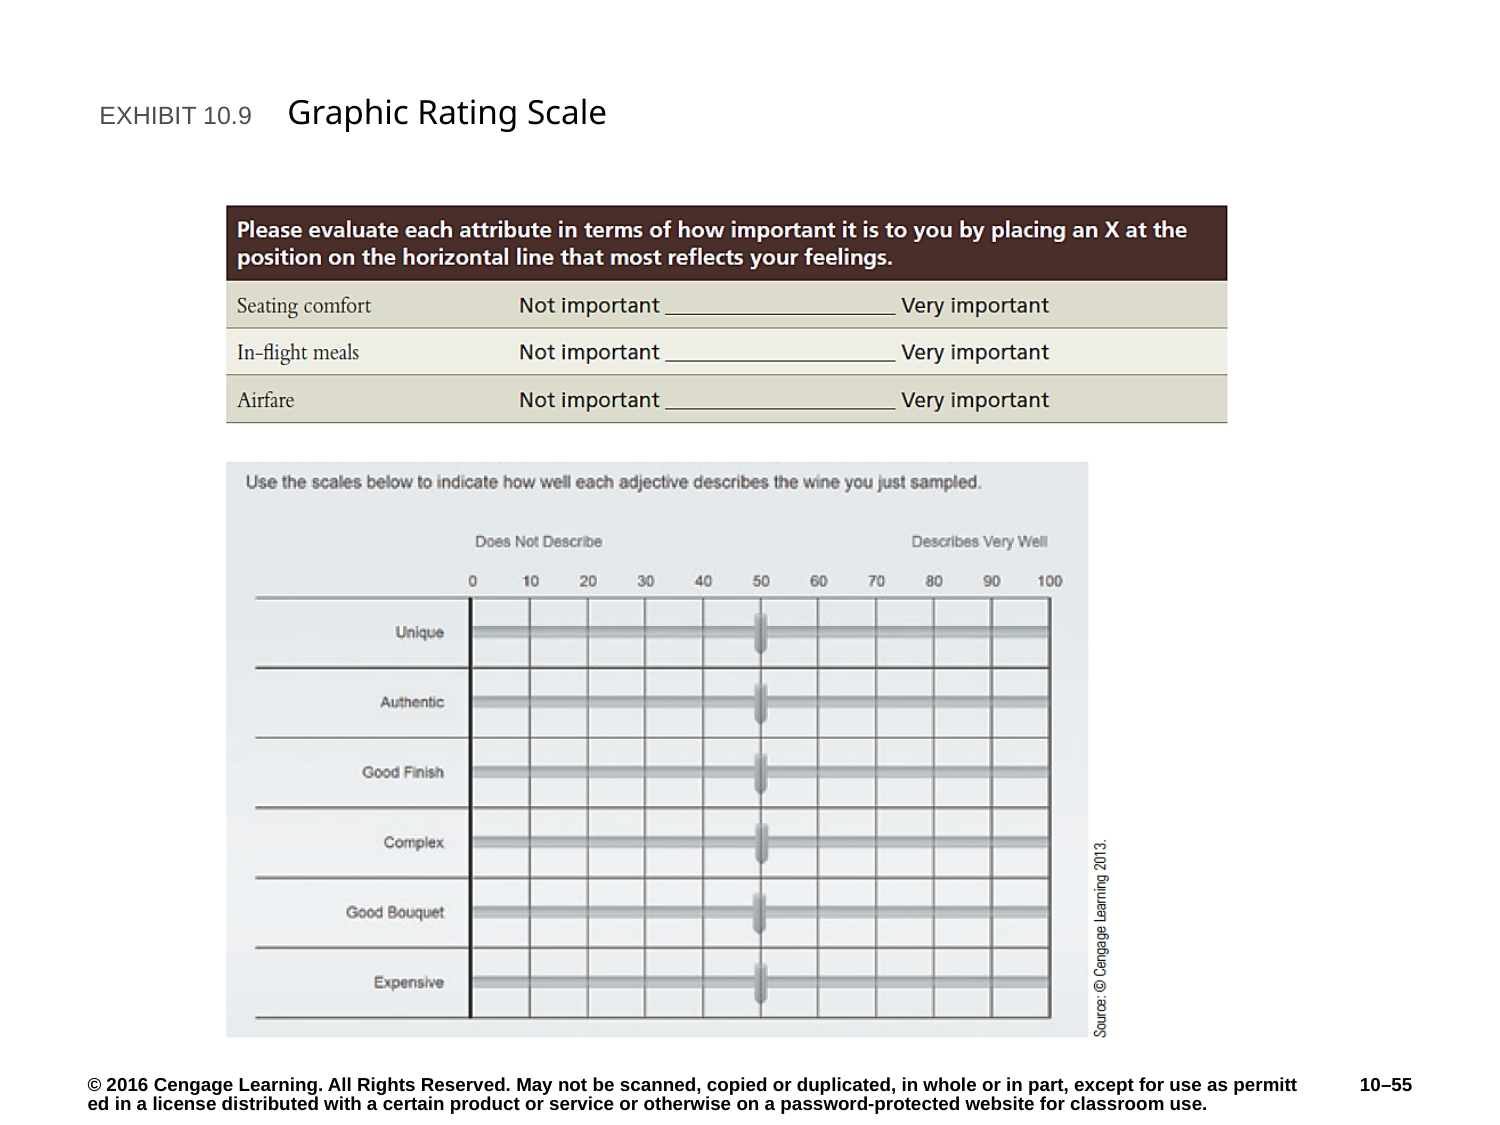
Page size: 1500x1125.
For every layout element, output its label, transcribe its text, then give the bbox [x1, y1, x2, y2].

picture [223, 201, 1232, 1042]
text_box EXHIBIT 10.9 Graphic Rating Scale [84, 84, 1414, 139]
slide_number 10–55 [1050, 1042, 1413, 1103]
footer © 2016 Cengage Learning. All Rights Reserved. May not be scanned, copied or duplicated, in whole or in part, except for use as permitted in a license distributed with a certain product or service or otherwise on a password-protected website for classroom use. [87, 1057, 1050, 1103]
